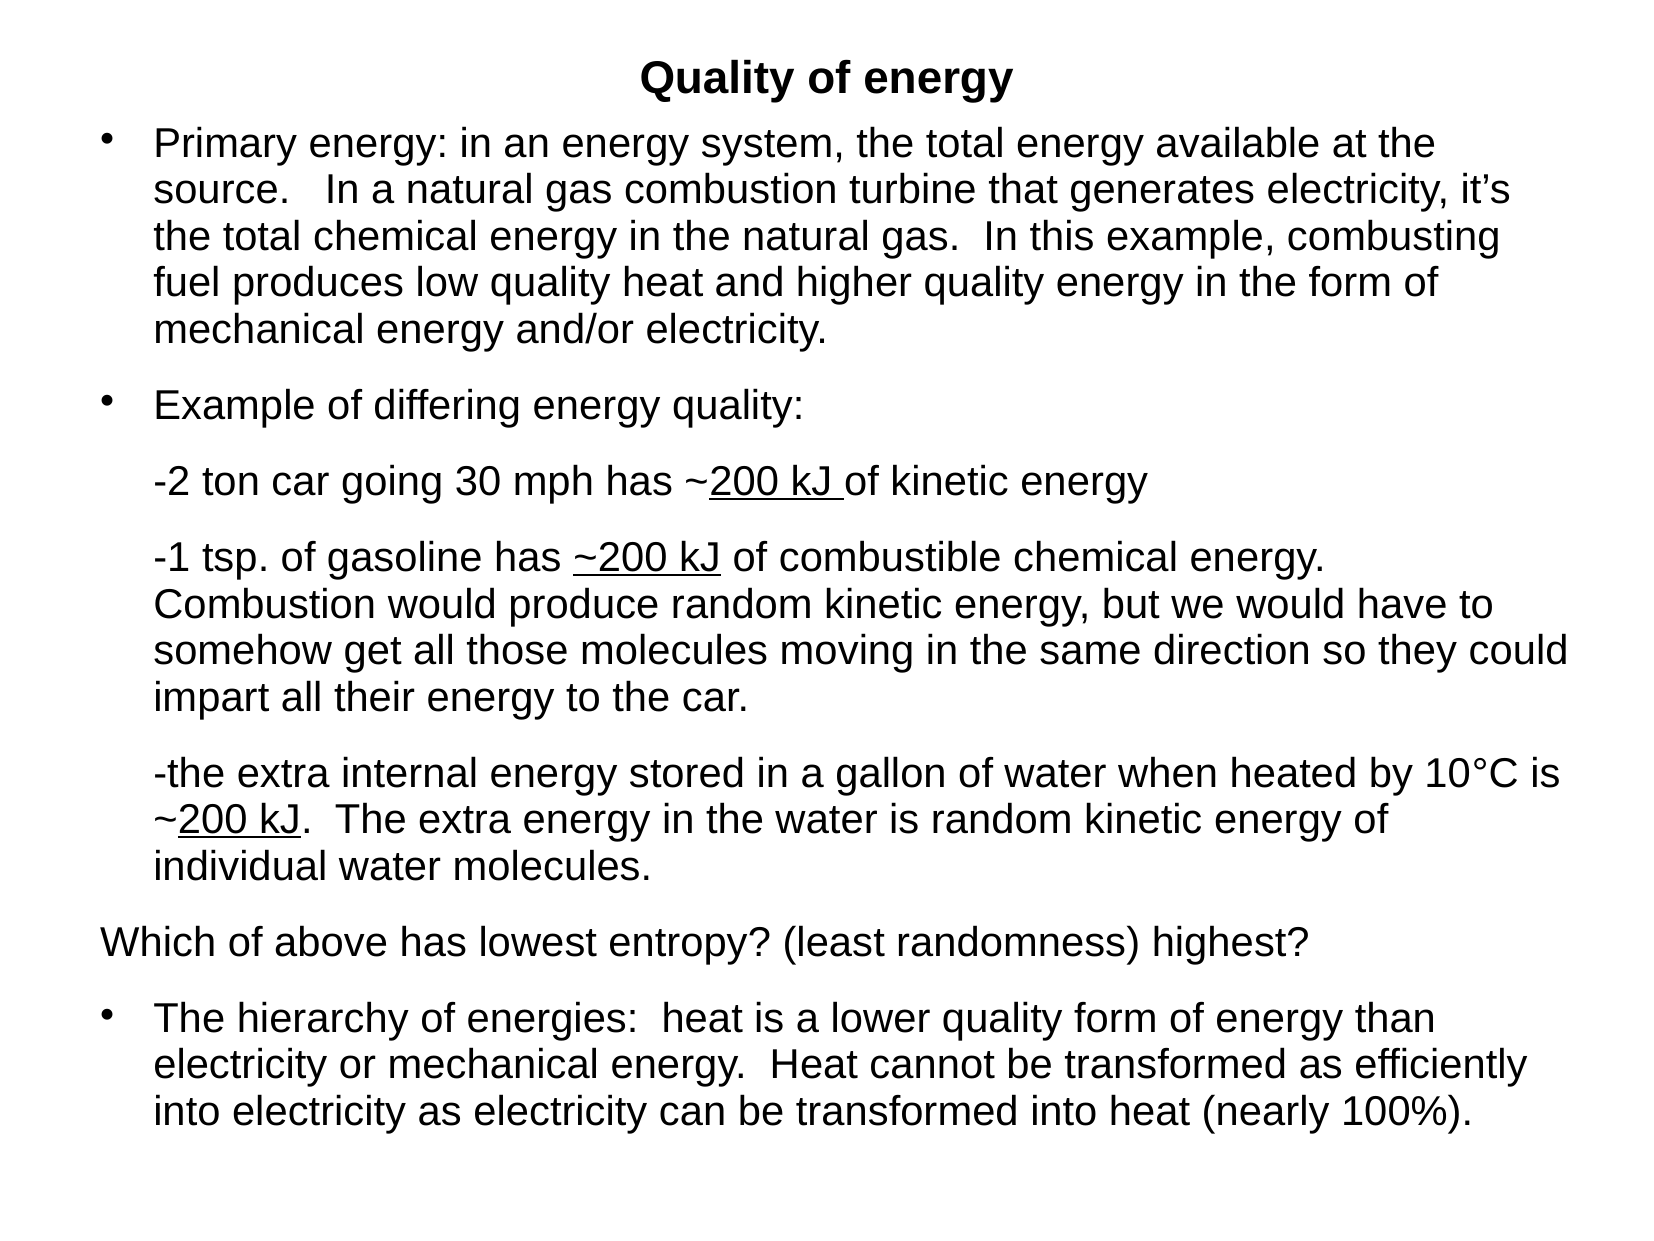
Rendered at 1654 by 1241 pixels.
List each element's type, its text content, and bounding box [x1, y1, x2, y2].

title Quality of energy [82, 49, 1572, 108]
list Primary energy: in an energy system, the total energy available at the source. In a natural gas combustion turbine that generates electricity, it’s the total chemical energy in the natural gas. In this example, combusting fuel produces low quality heat and higher quality energy in the form of mechanical energy and/or electricity. Example of differing energy quality: -2 ton car going 30 mph has ~200 kJ of kinetic energy -1 tsp. of gasoline has ~200 kJ of combustible chemical energy. Combustion would produce random kinetic energy, but we would have to somehow get all those molecules moving in the same direction so they could impart all their energy to the car. -the extra internal energy stored in a gallon of water when heated by 10°C is ~200 kJ. The extra energy in the water is random kinetic energy of individual water molecules. Which of above has lowest entropy? (least randomness) highest? The hierarchy of energies: heat is a lower quality form of energy than electricity or mechanical energy. Heat cannot be transformed as efficiently into electricity as electricity can be transformed into heat (nearly 100%). [82, 119, 1572, 1196]
